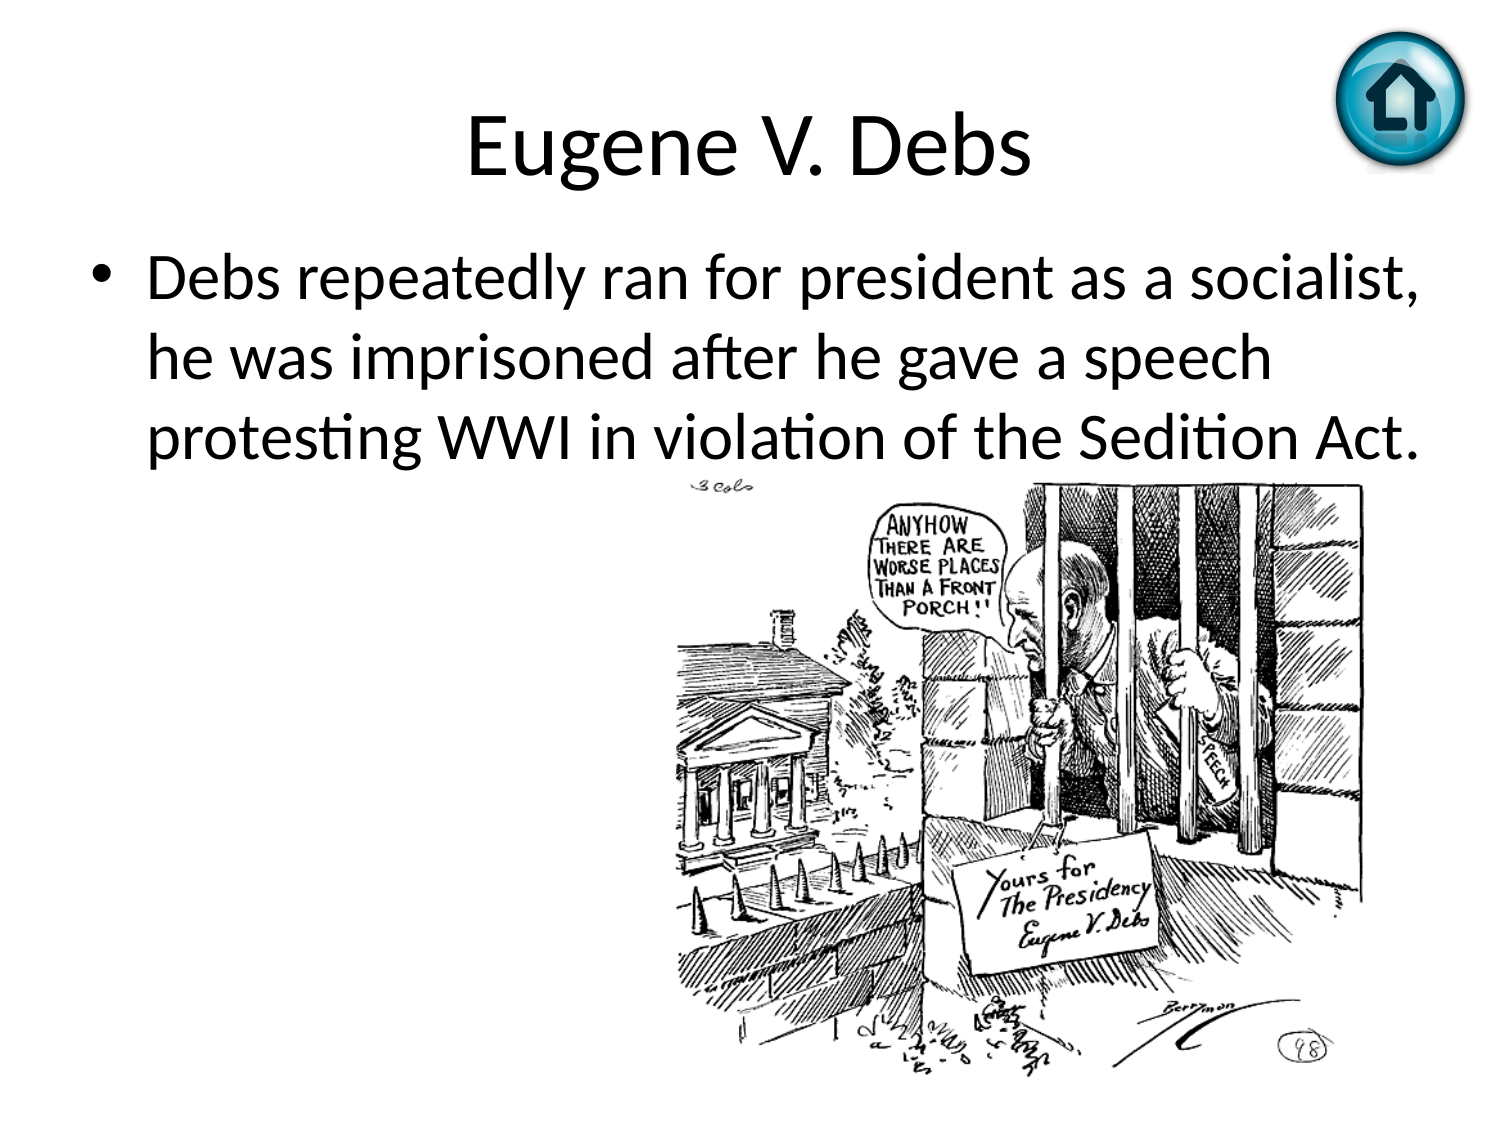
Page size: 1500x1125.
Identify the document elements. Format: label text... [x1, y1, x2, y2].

picture [1324, 24, 1476, 175]
title Eugene V. Debs [75, 45, 1425, 224]
list Debs repeatedly ran for president as a socialist, he was imprisoned after he gave a speech protesting WWI in violation of the Sedition Act. [75, 224, 1463, 1005]
picture [674, 474, 1369, 1099]
